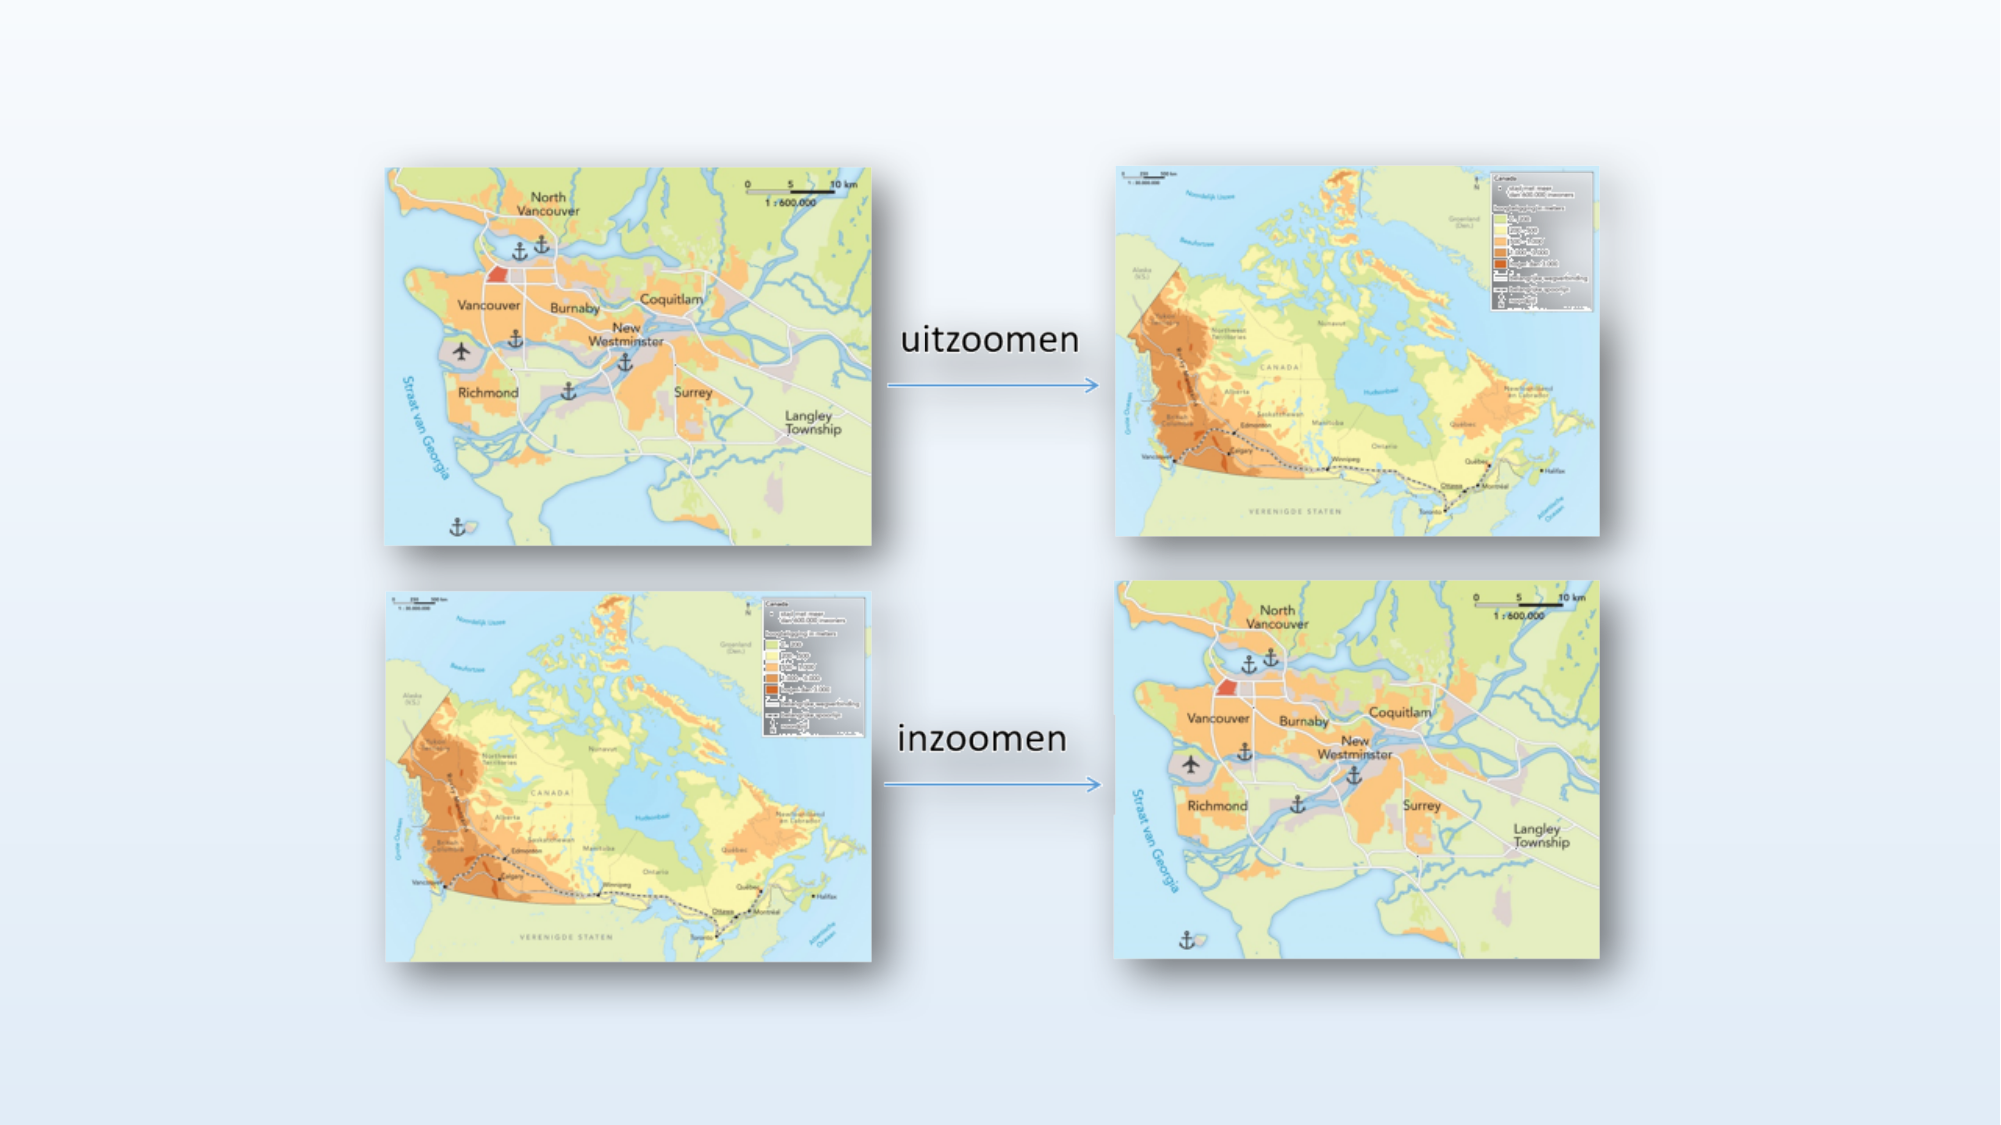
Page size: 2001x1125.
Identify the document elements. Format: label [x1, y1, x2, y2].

picture [374, 158, 1625, 967]
